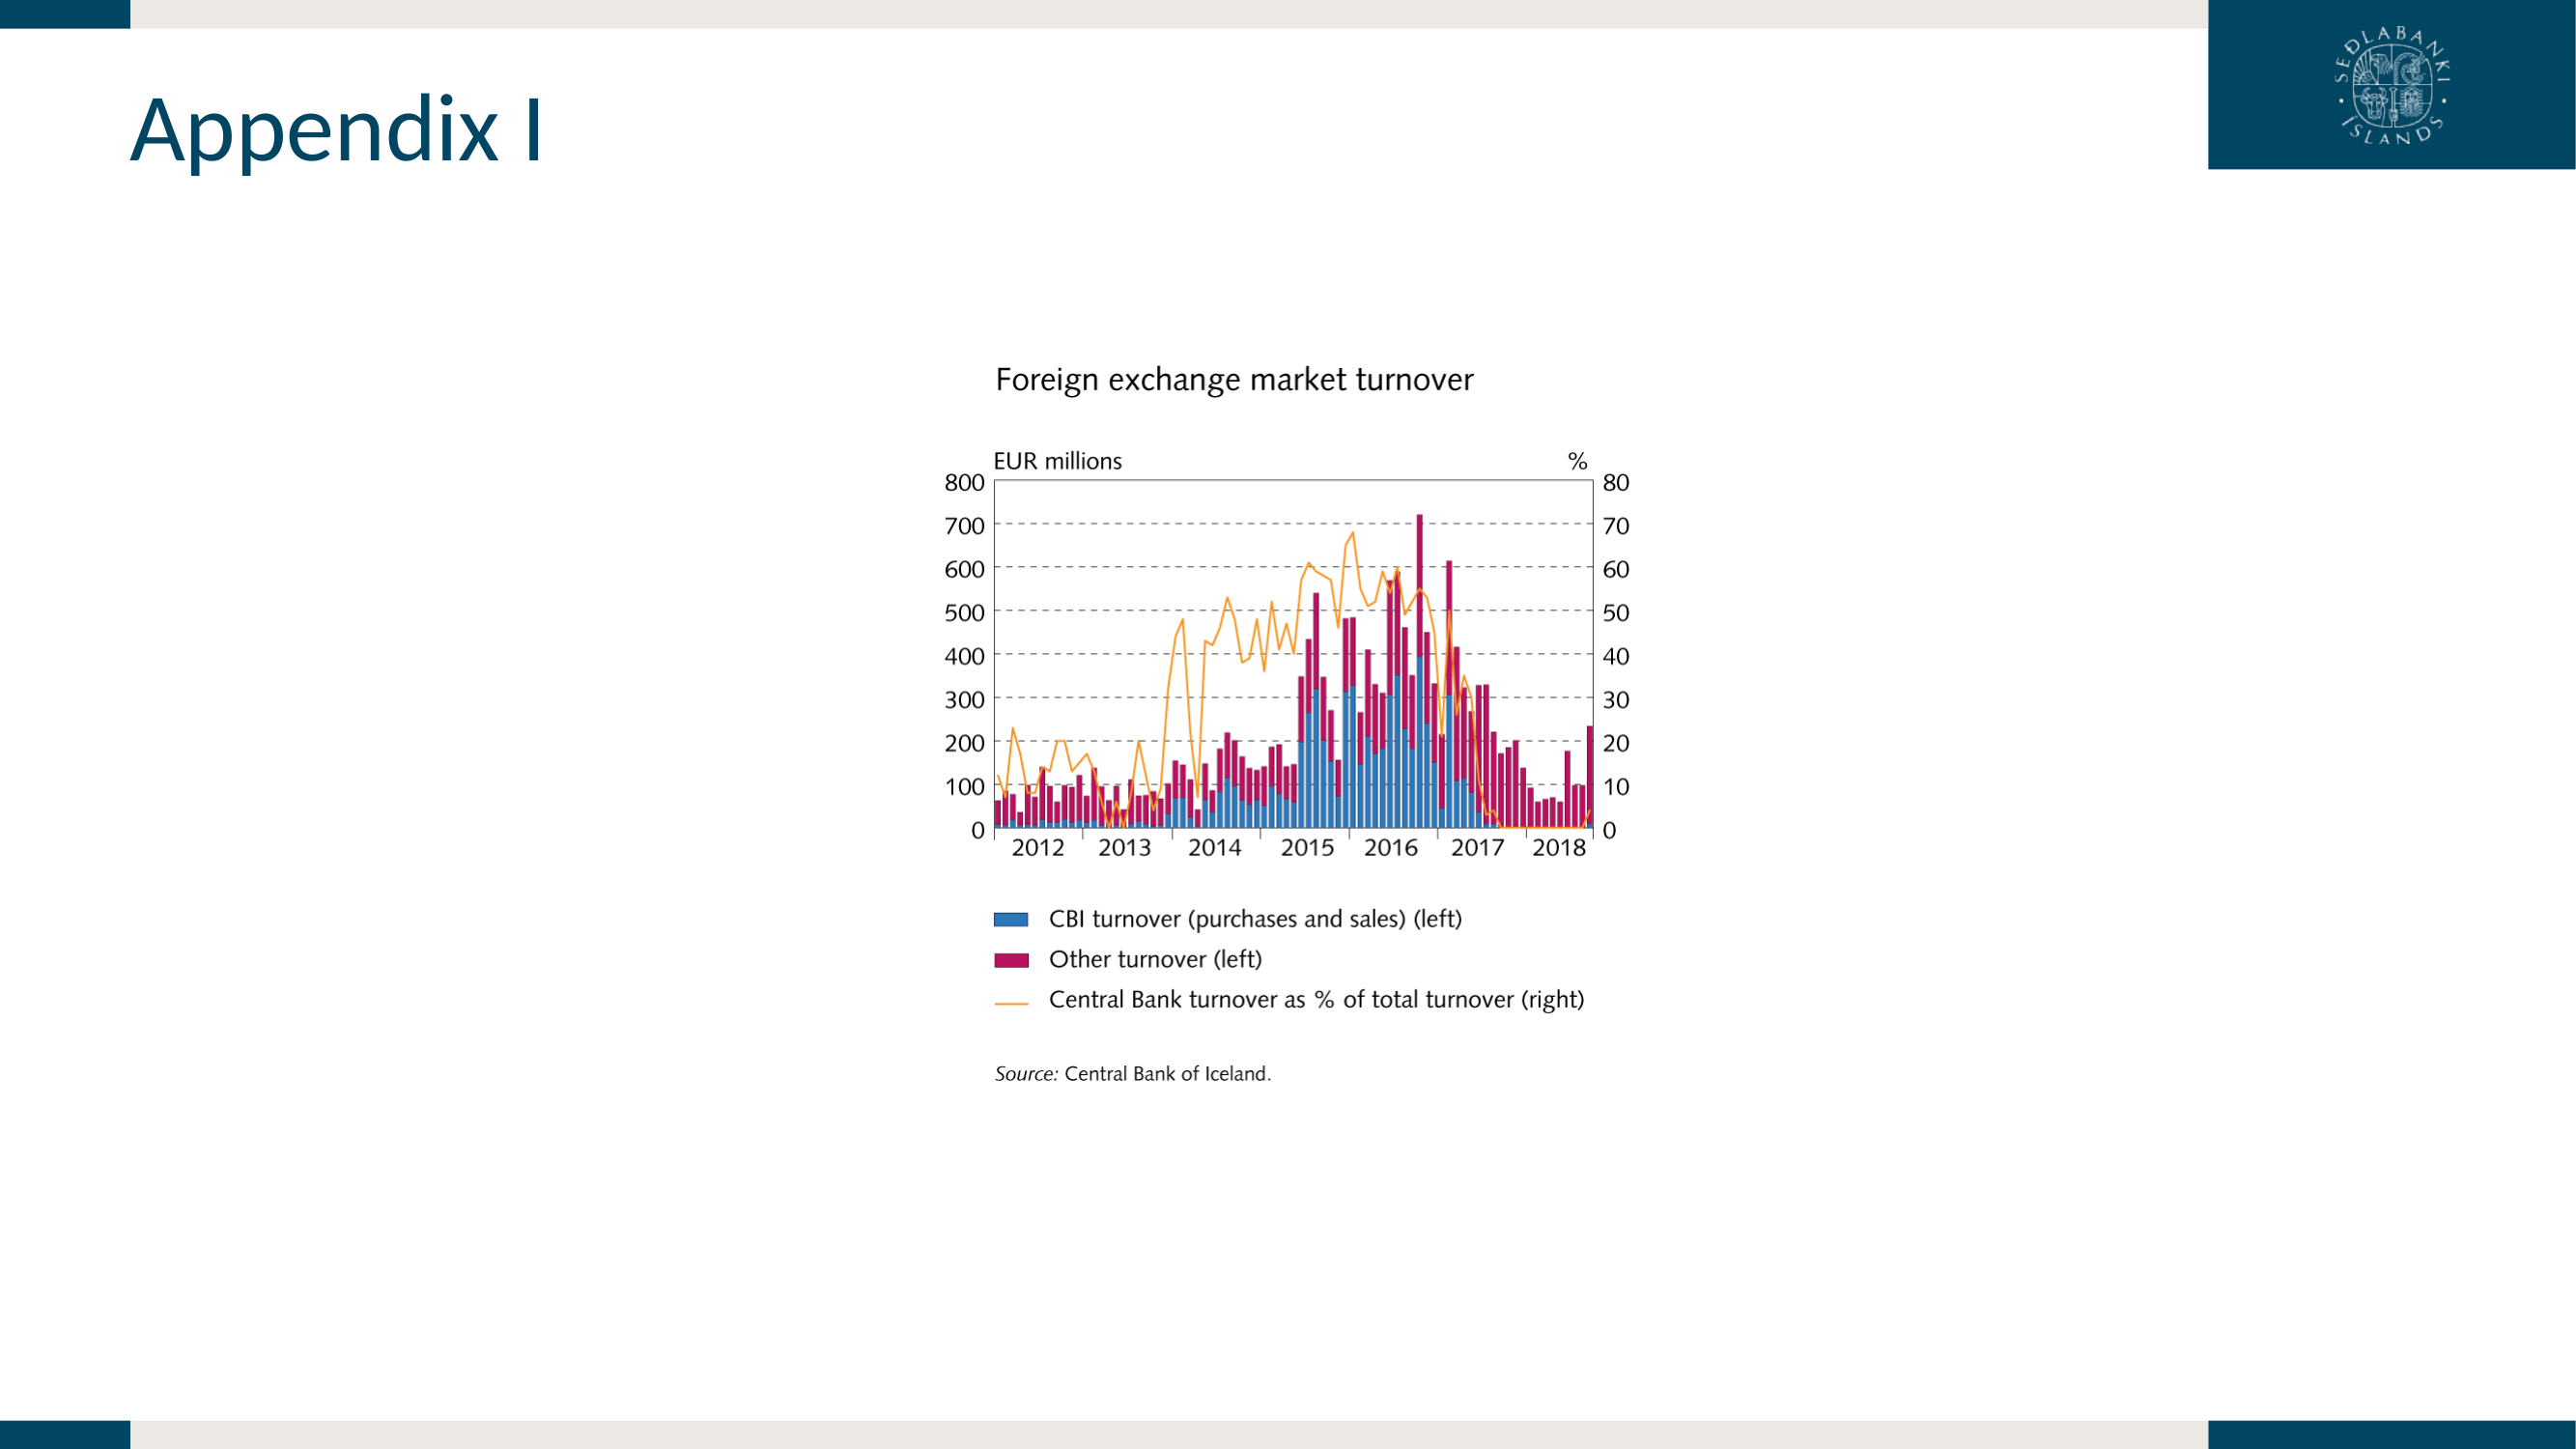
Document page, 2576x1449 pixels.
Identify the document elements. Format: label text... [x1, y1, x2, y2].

title Appendix I [129, 86, 2178, 290]
picture [945, 363, 1631, 1086]
